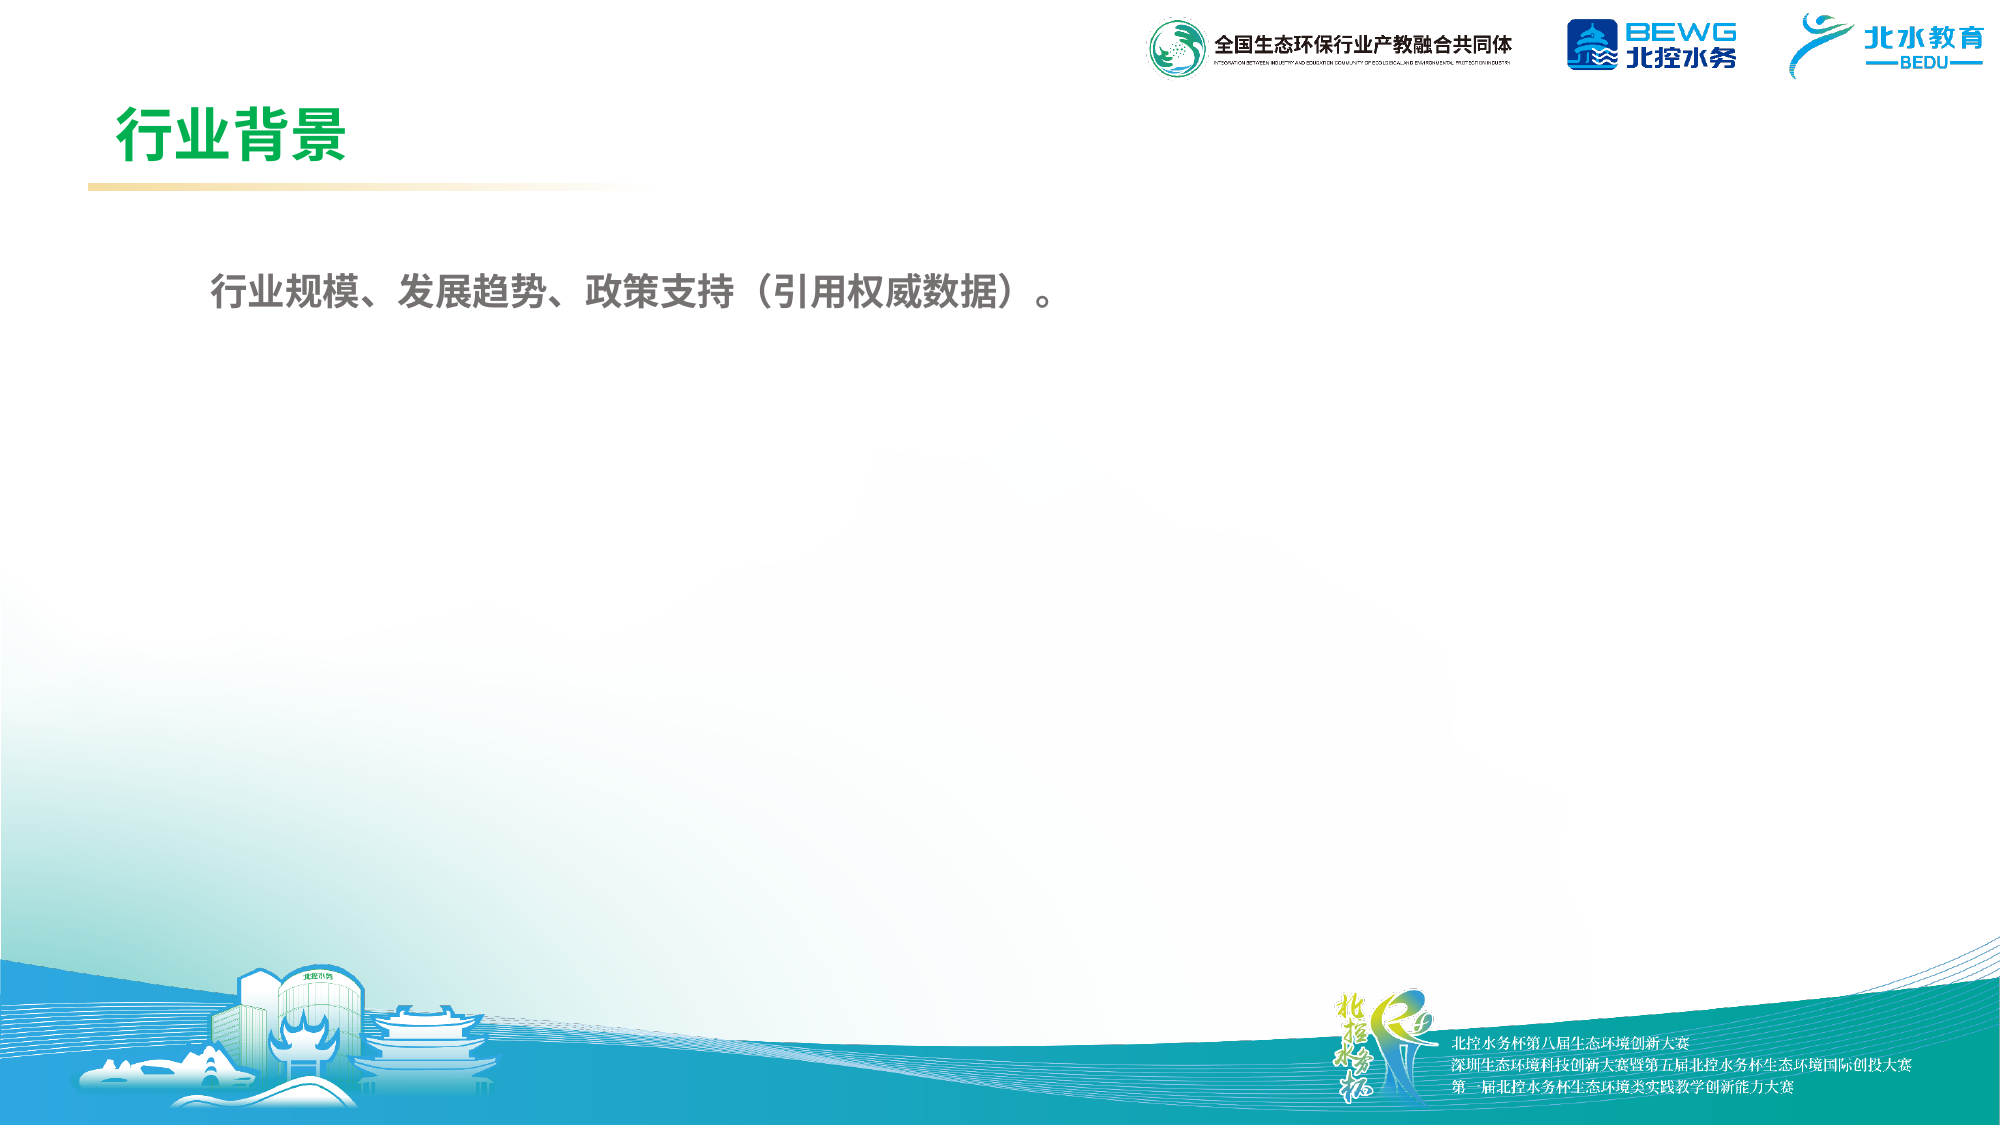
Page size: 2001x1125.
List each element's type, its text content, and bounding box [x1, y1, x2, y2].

text_box [88, 182, 652, 192]
text_box 行业背景 [100, 90, 364, 176]
text_box 行业规模、发展趋势、政策支持（引用权威数据）。 [195, 260, 1196, 320]
picture [0, 0, 2000, 1125]
